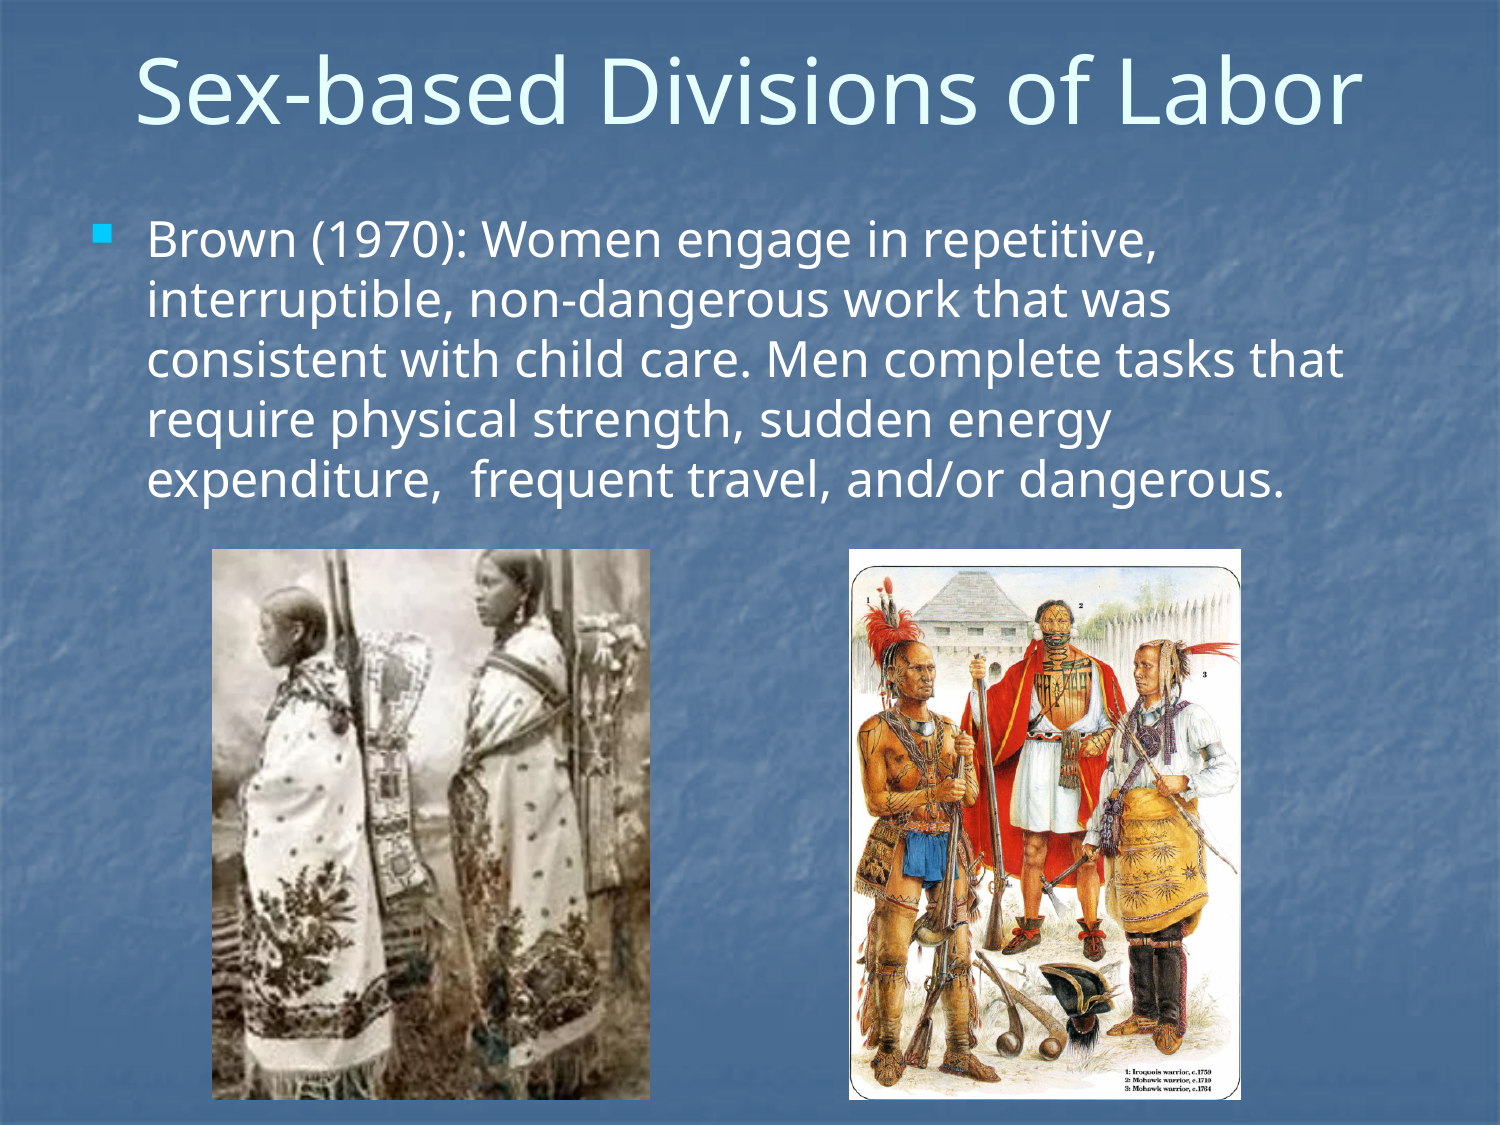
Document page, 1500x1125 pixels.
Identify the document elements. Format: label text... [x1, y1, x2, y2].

picture [849, 549, 1241, 1100]
picture [212, 549, 650, 1100]
title Sex-based Divisions of Labor [75, 0, 1425, 200]
list Brown (1970): Women engage in repetitive, interruptible, non-dangerous work that was consistent with child care. Men complete tasks that require physical strength, sudden energy expenditure, frequent travel, and/or dangerous. [75, 200, 1425, 875]
